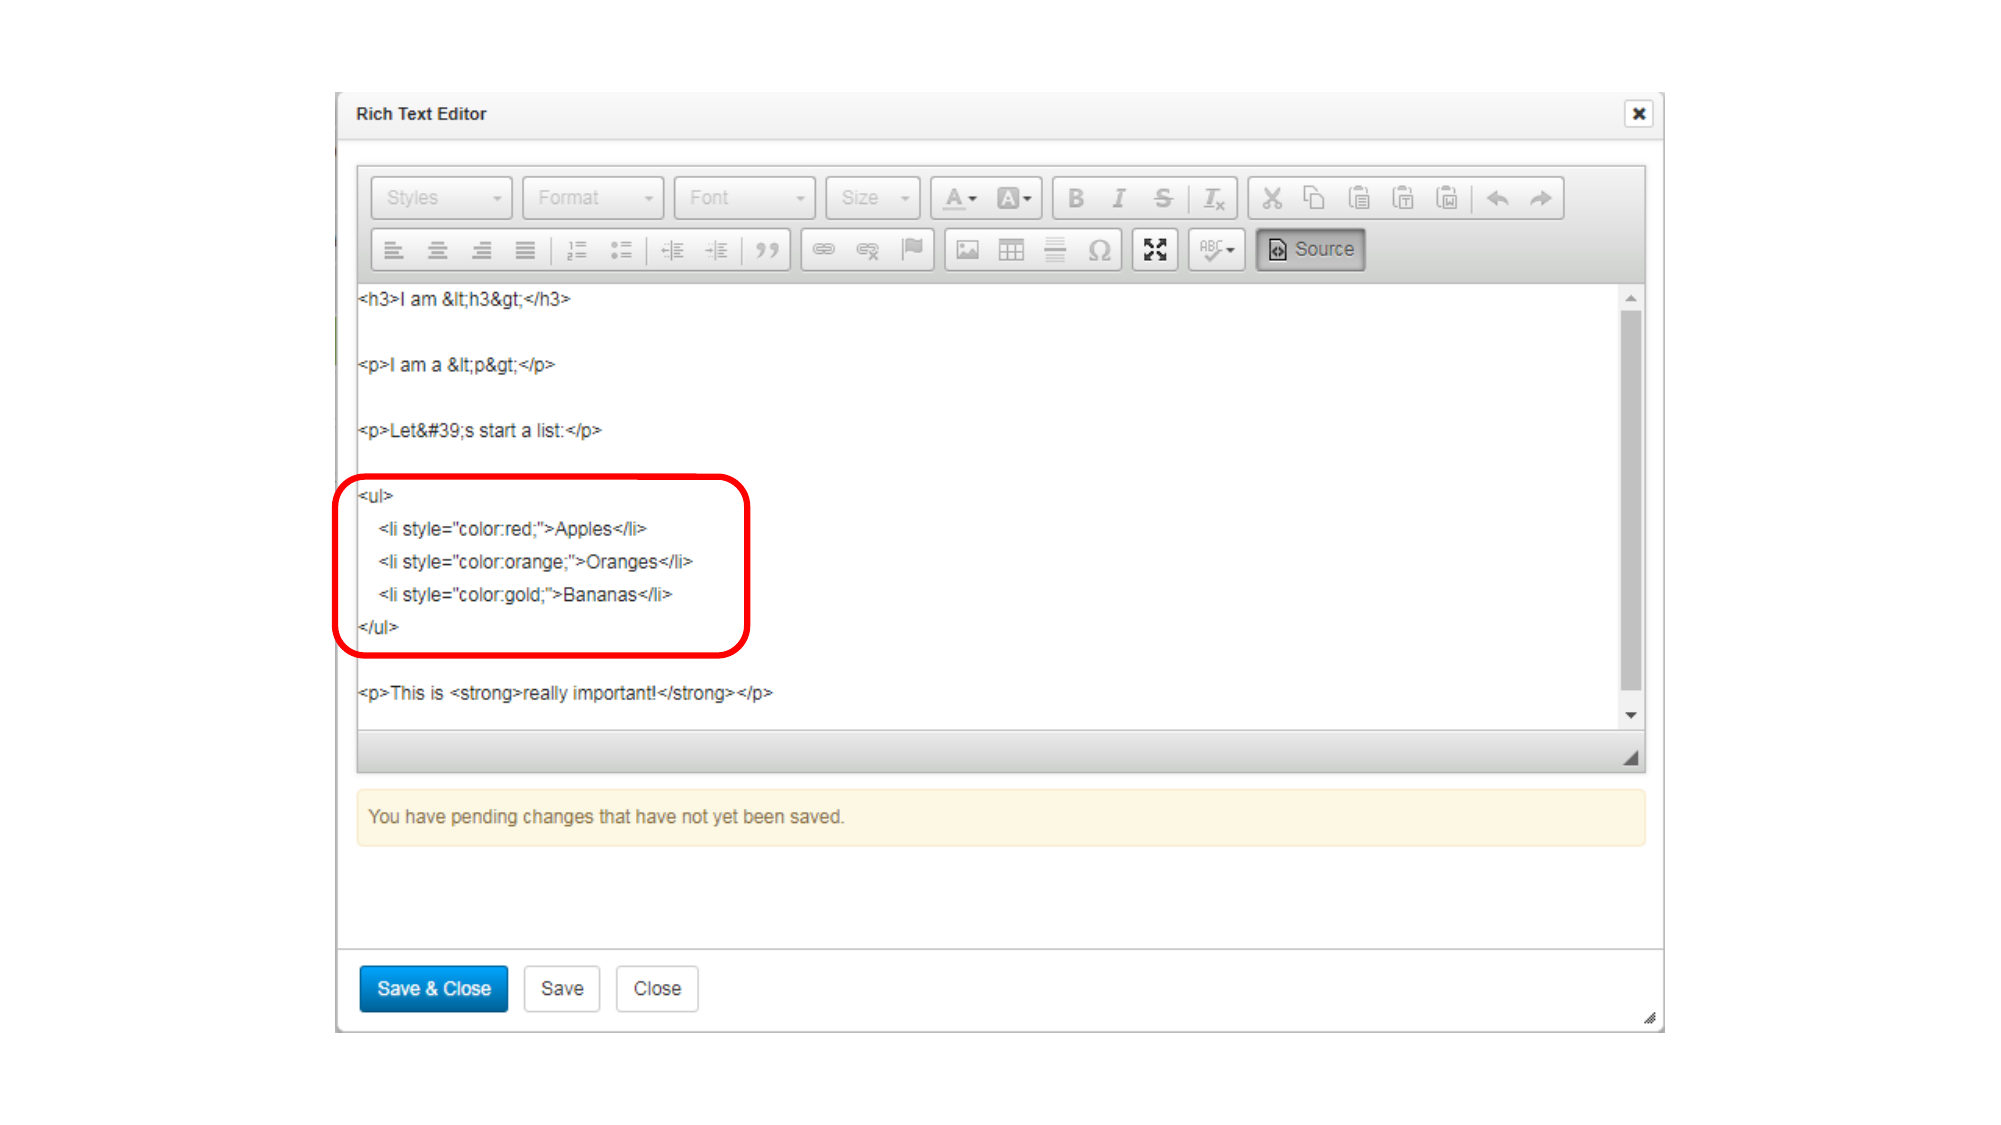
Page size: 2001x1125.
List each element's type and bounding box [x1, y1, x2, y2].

picture [335, 92, 1665, 1033]
